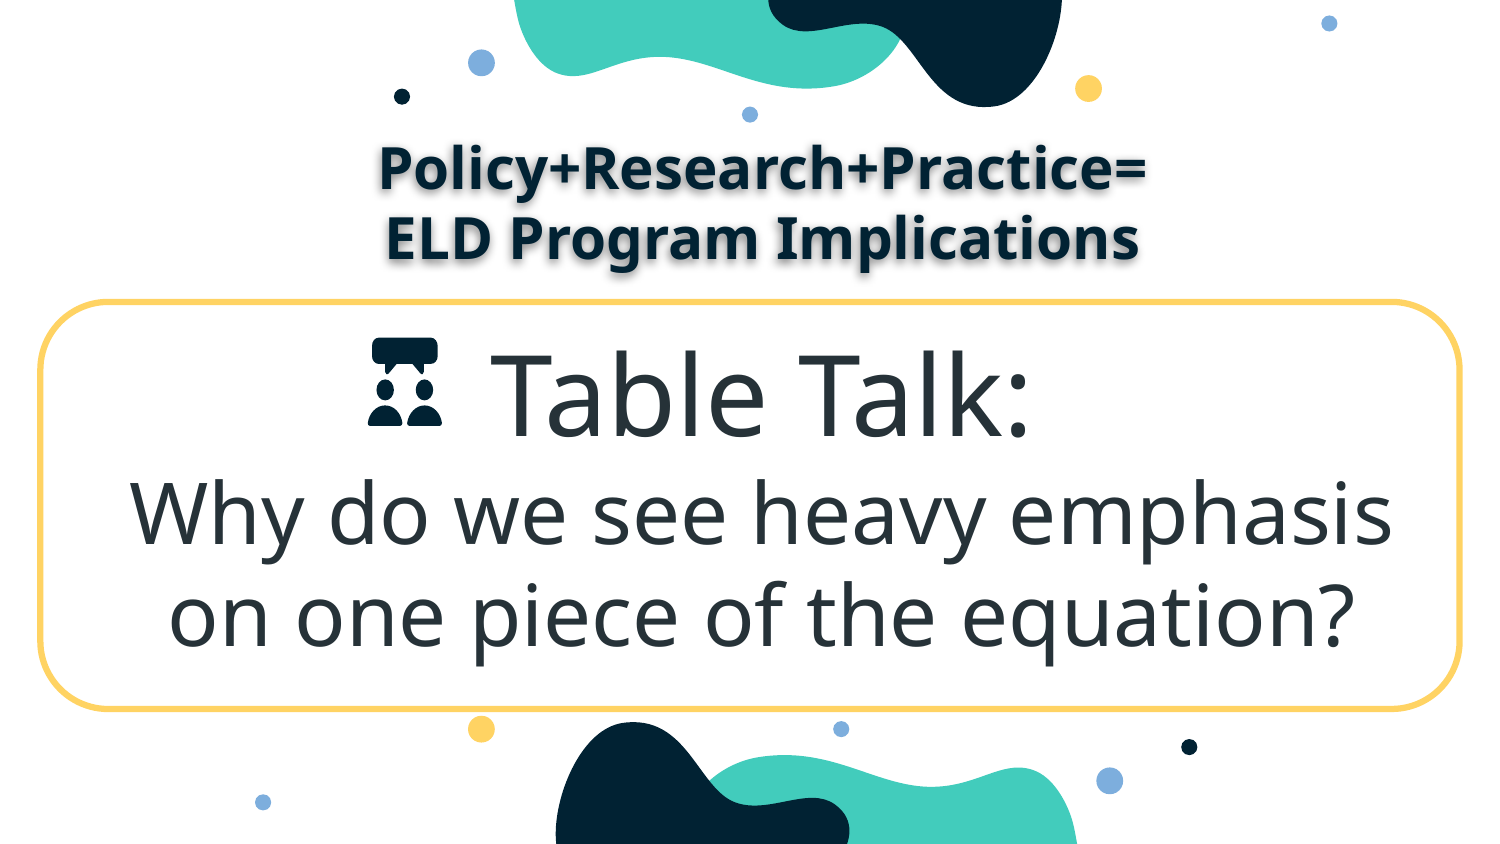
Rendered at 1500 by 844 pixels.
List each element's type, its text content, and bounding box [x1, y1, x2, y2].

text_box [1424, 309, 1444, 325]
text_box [367, 337, 443, 427]
text_box [40, 301, 1460, 710]
title Policy+Research+Practice= ELD Program Implications [81, 116, 1444, 252]
